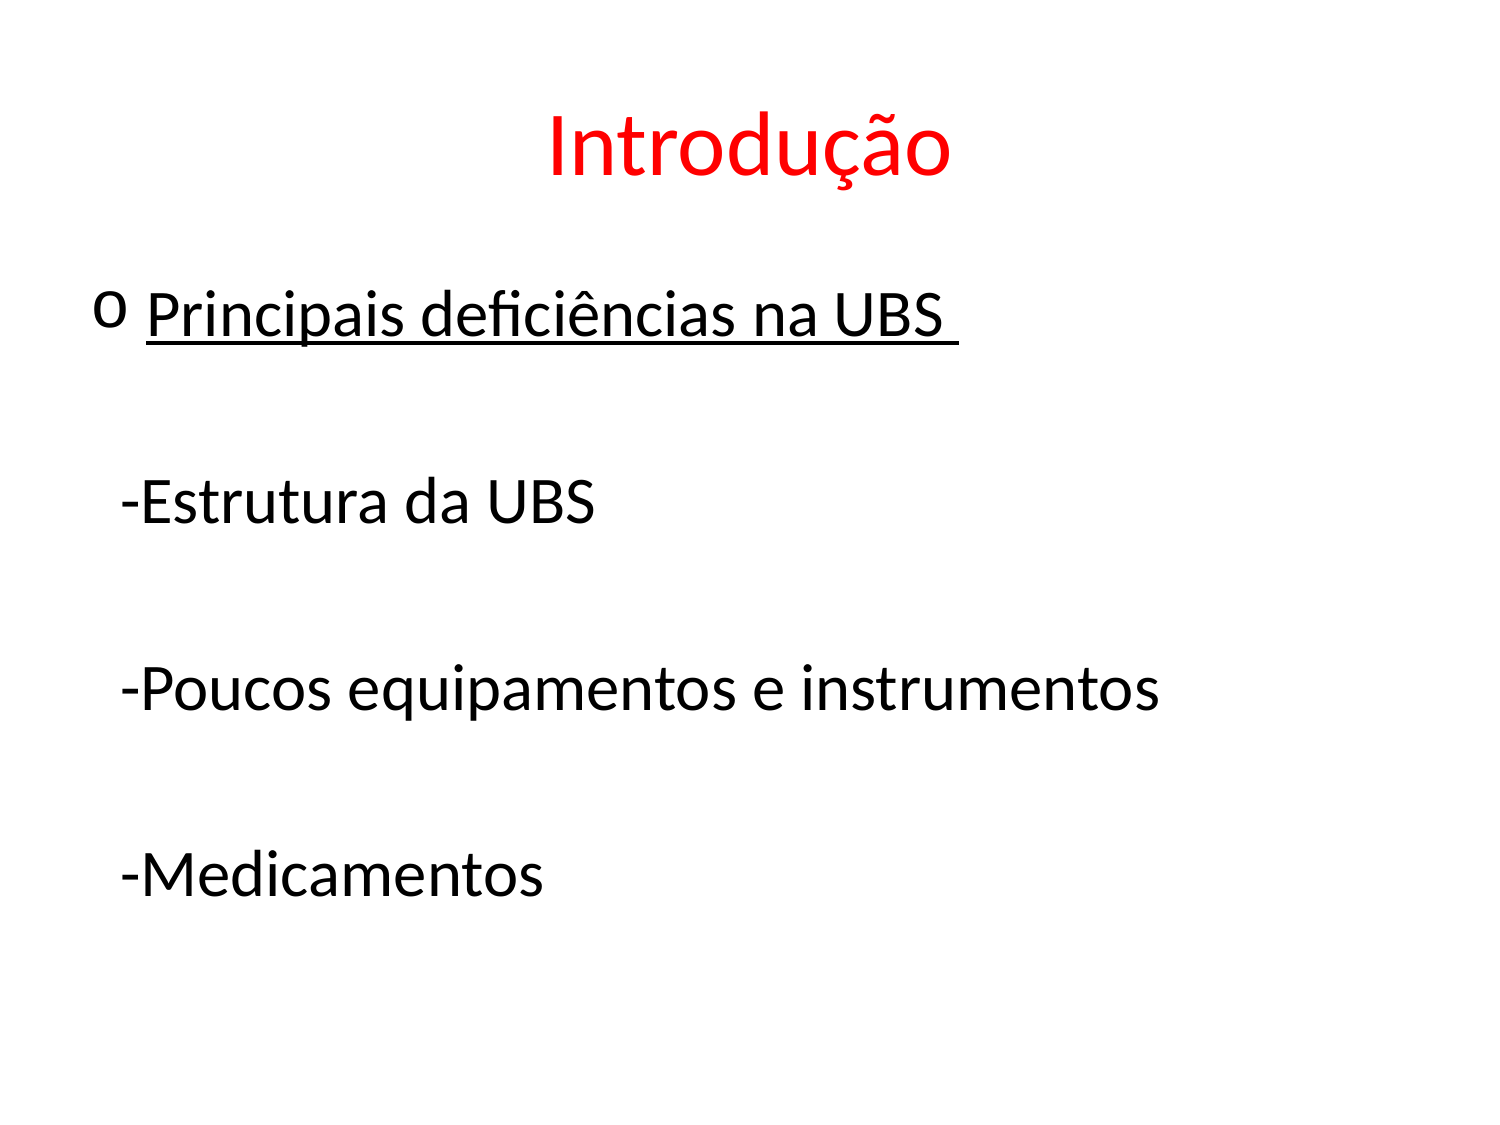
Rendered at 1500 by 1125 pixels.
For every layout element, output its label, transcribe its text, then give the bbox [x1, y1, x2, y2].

list Principais deficiências na UBS -Estrutura da UBS -Poucos equipamentos e instrumentos -Medicamentos [75, 262, 1425, 1005]
title Introdução [75, 45, 1425, 233]
